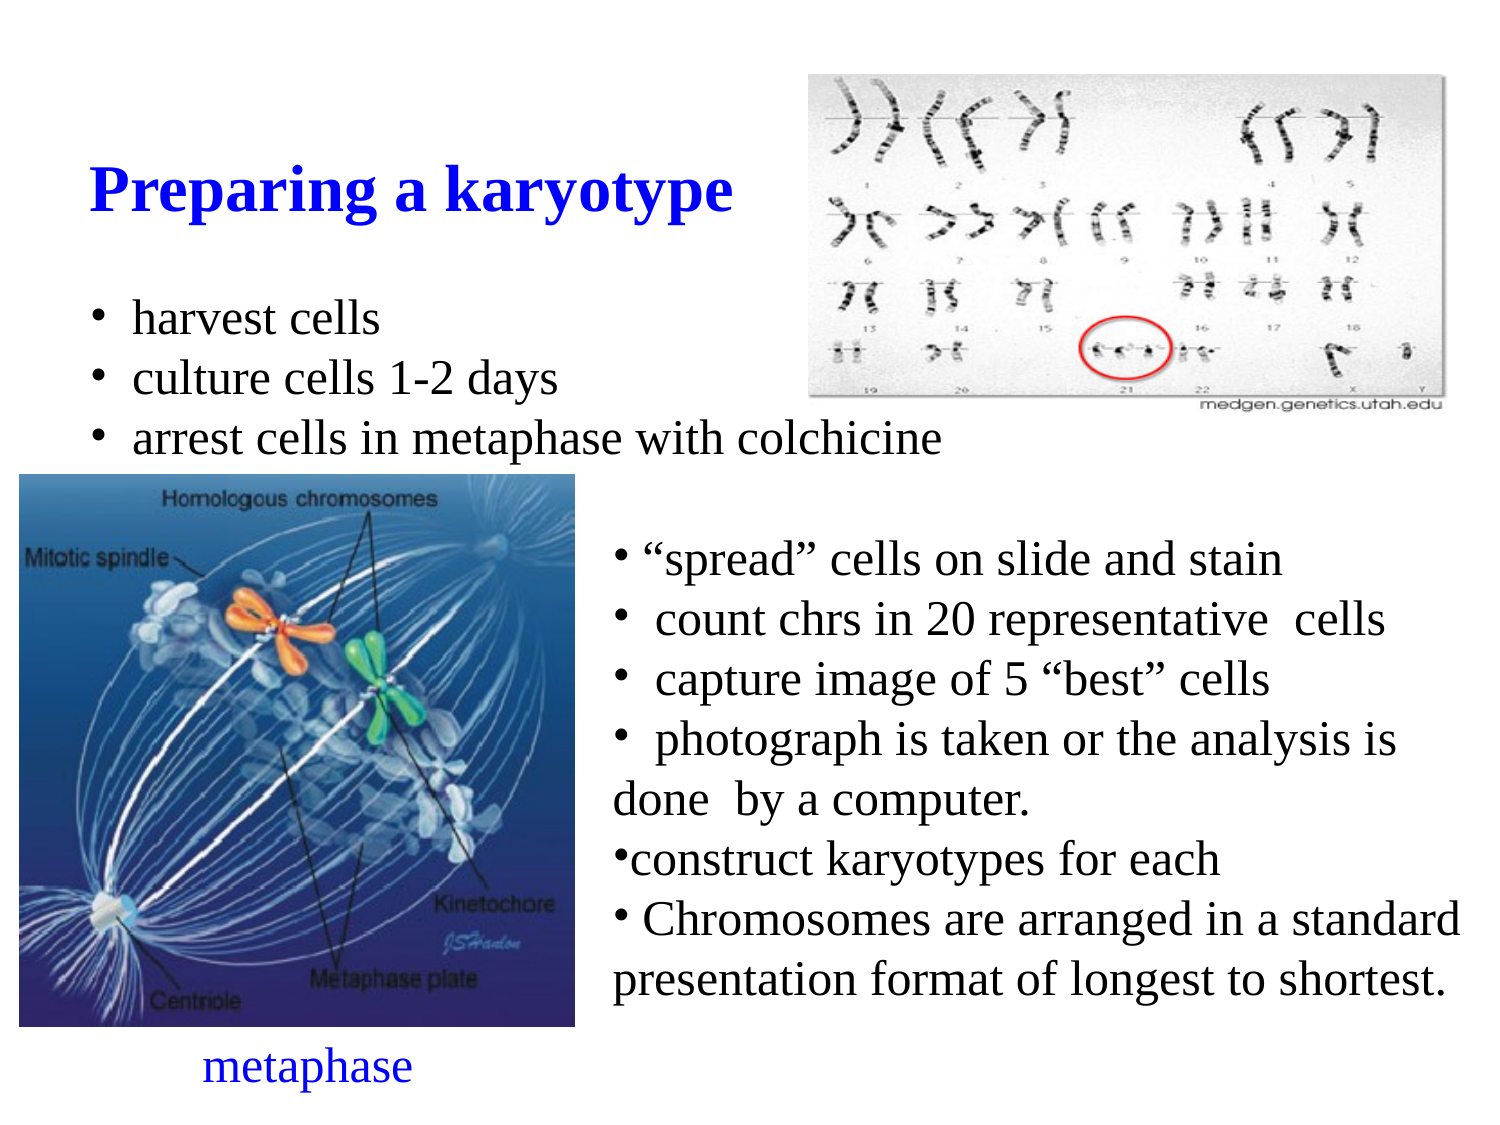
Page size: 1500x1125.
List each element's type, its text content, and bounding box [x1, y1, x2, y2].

text_box Preparing a karyotype harvest cells culture cells 1-2 days arrest cells in metaphase with colchicine [75, 137, 1450, 473]
text_box “spread” cells on slide and stain count chrs in 20 representative cells capture image of 5 “best” cells photograph is taken or the analysis is done by a computer. construct karyotypes for each Chromosomes are arranged in a standard presentation format of longest to shortest. [597, 517, 1489, 1073]
picture [18, 474, 575, 1027]
text_box metaphase [187, 1035, 429, 1100]
picture [808, 74, 1451, 414]
